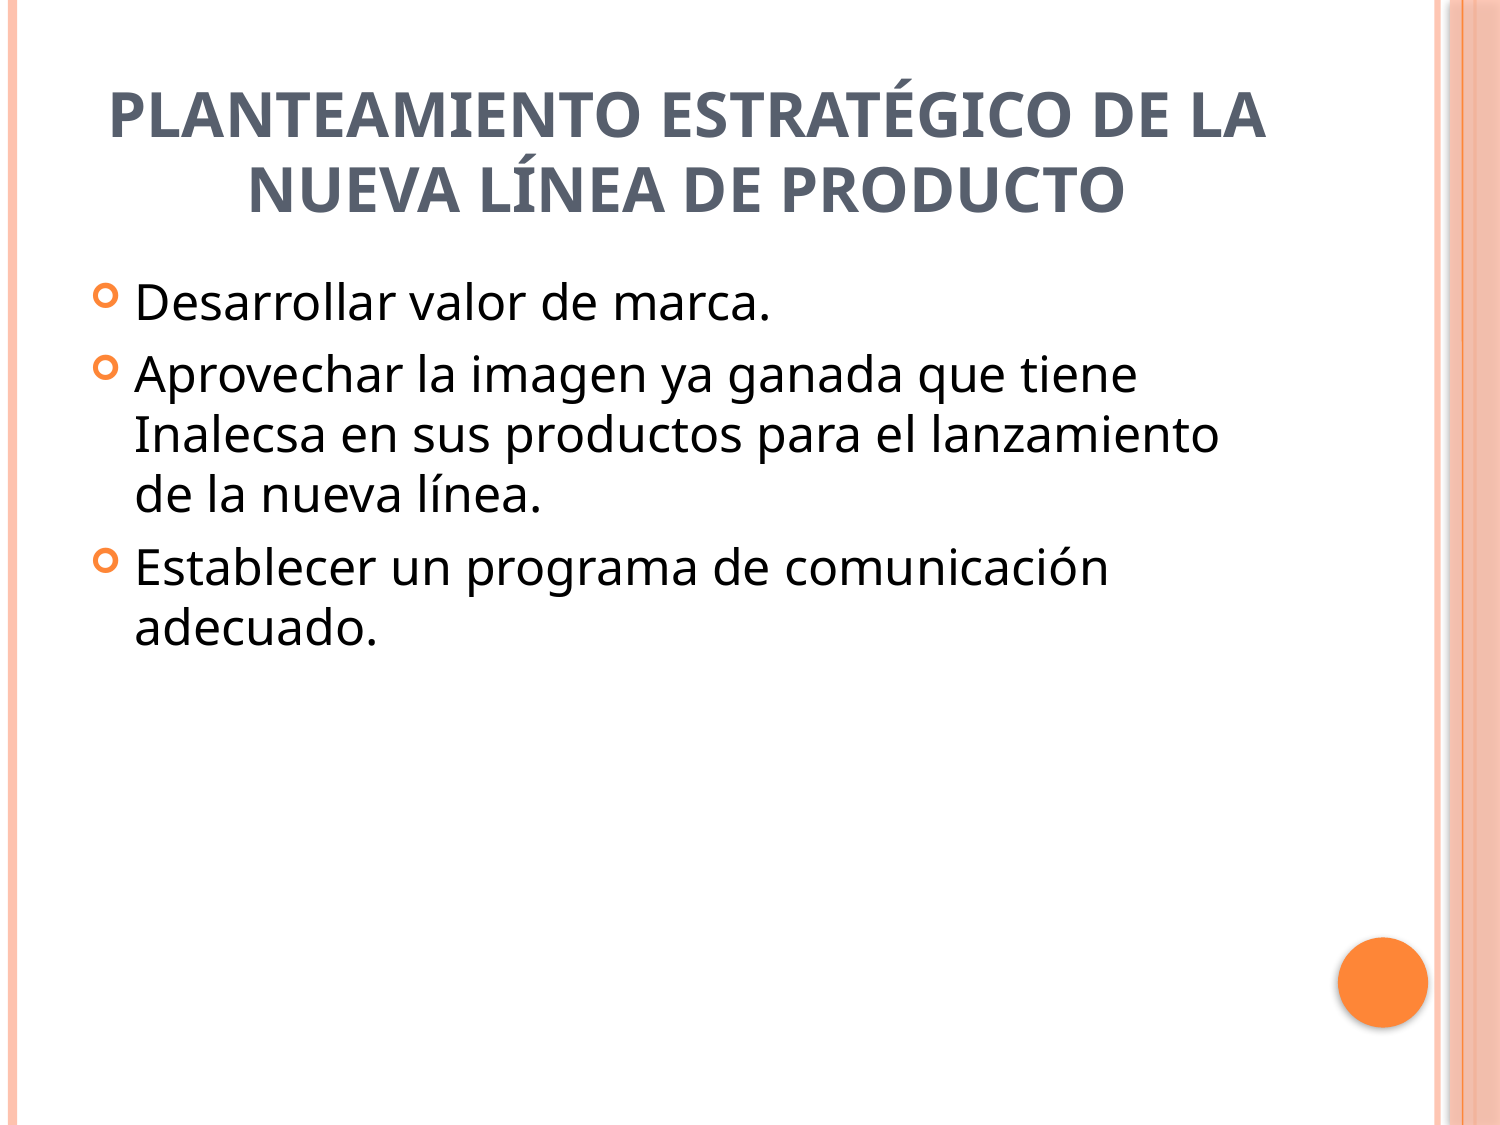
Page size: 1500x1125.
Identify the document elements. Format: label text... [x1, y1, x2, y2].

title Planteamiento Estratégico de la Nueva Línea de producto [75, 45, 1300, 233]
list Desarrollar valor de marca. Aprovechar la imagen ya ganada que tiene Inalecsa en sus productos para el lanzamiento de la nueva línea. Establecer un programa de comunicación adecuado. [74, 262, 1301, 1063]
